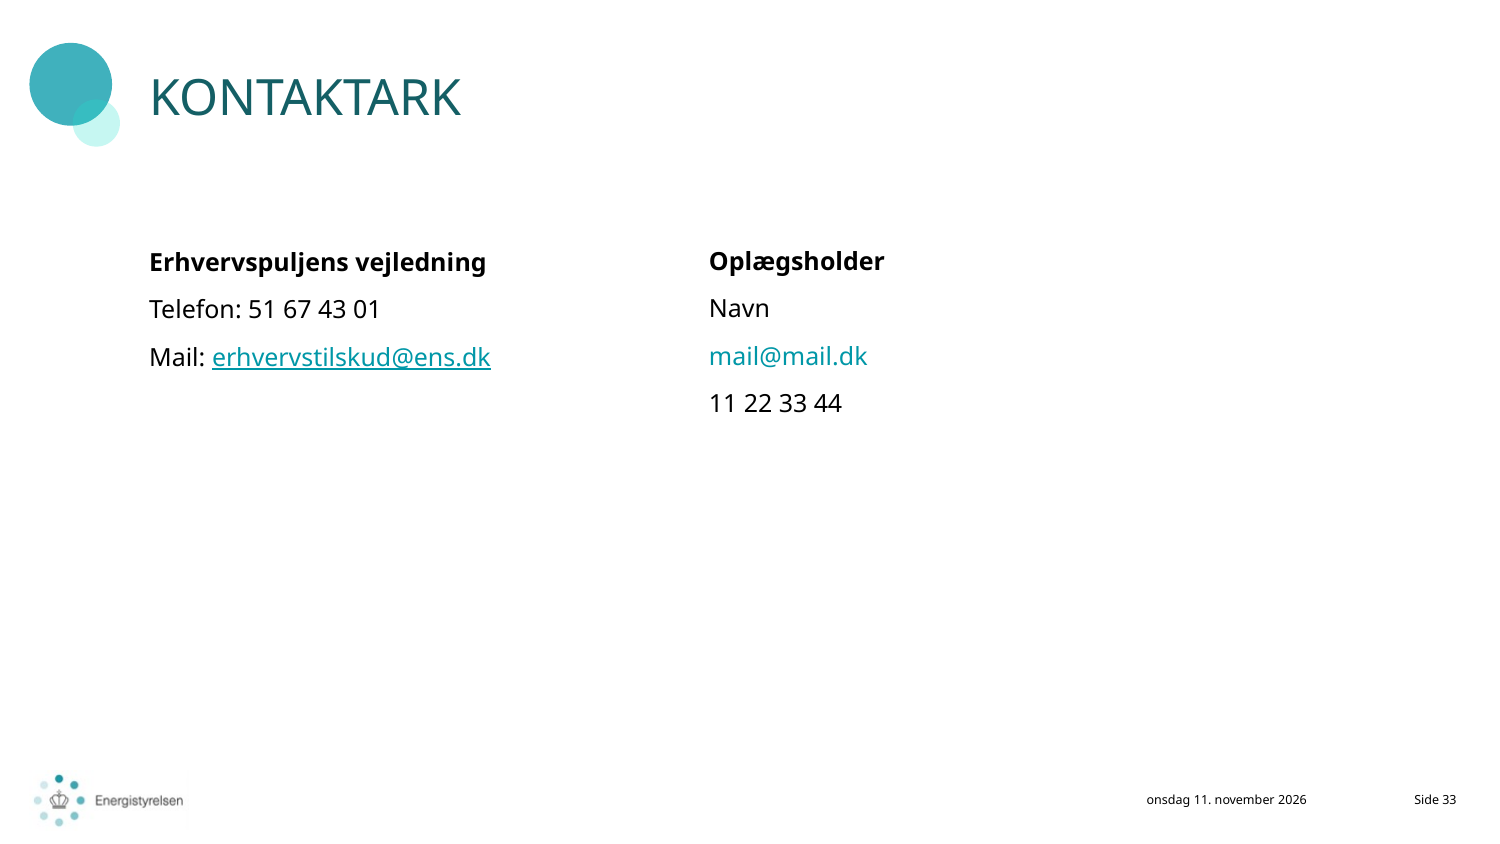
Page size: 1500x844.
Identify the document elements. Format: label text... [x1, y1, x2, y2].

list Kontaktark [135, 44, 1465, 147]
list Oplægsholder Navn mail@mail.dk 11 22 33 44 [695, 238, 1134, 800]
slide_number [1133, 785, 1336, 831]
list Erhvervspuljens vejledning Telefon: 51 67 43 01 Mail: erhvervstilskud@ens.dk [135, 239, 556, 801]
picture [29, 770, 189, 831]
slide_number Side 33 [1337, 785, 1471, 831]
